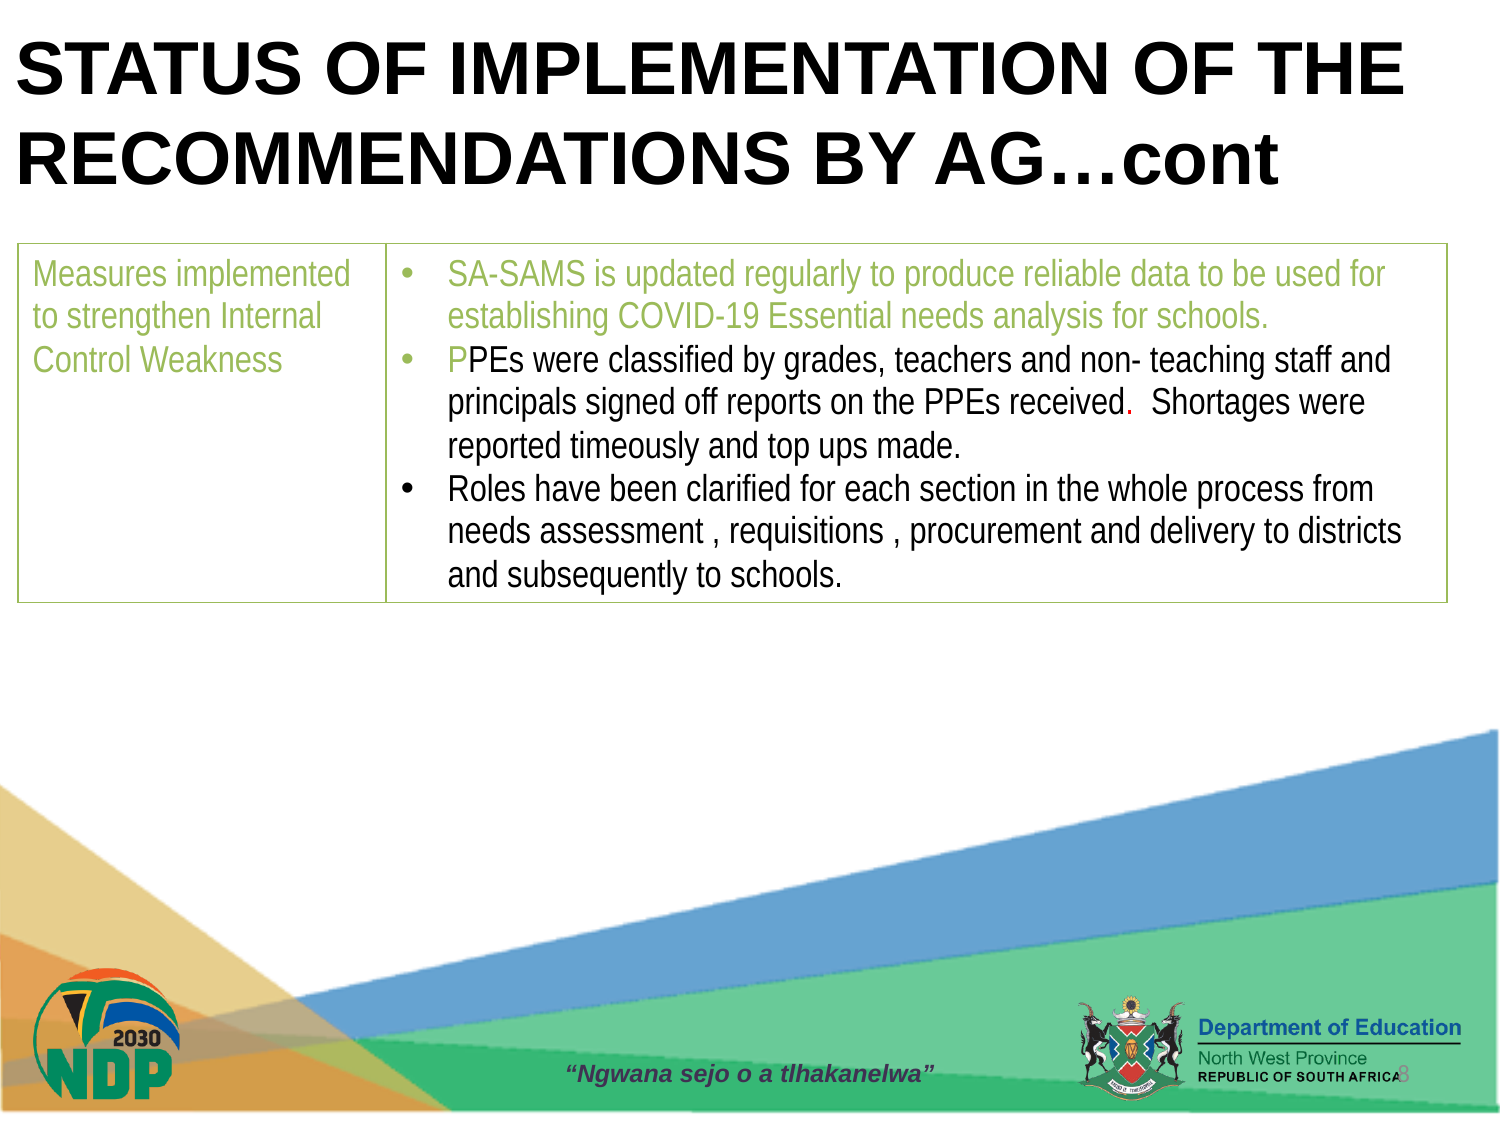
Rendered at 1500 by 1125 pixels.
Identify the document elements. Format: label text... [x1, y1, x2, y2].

picture [0, 243, 1500, 1125]
title STATUS OF IMPLEMENTATION OF THE RECOMMENDATIONS BY AG…cont [0, 3, 1448, 217]
